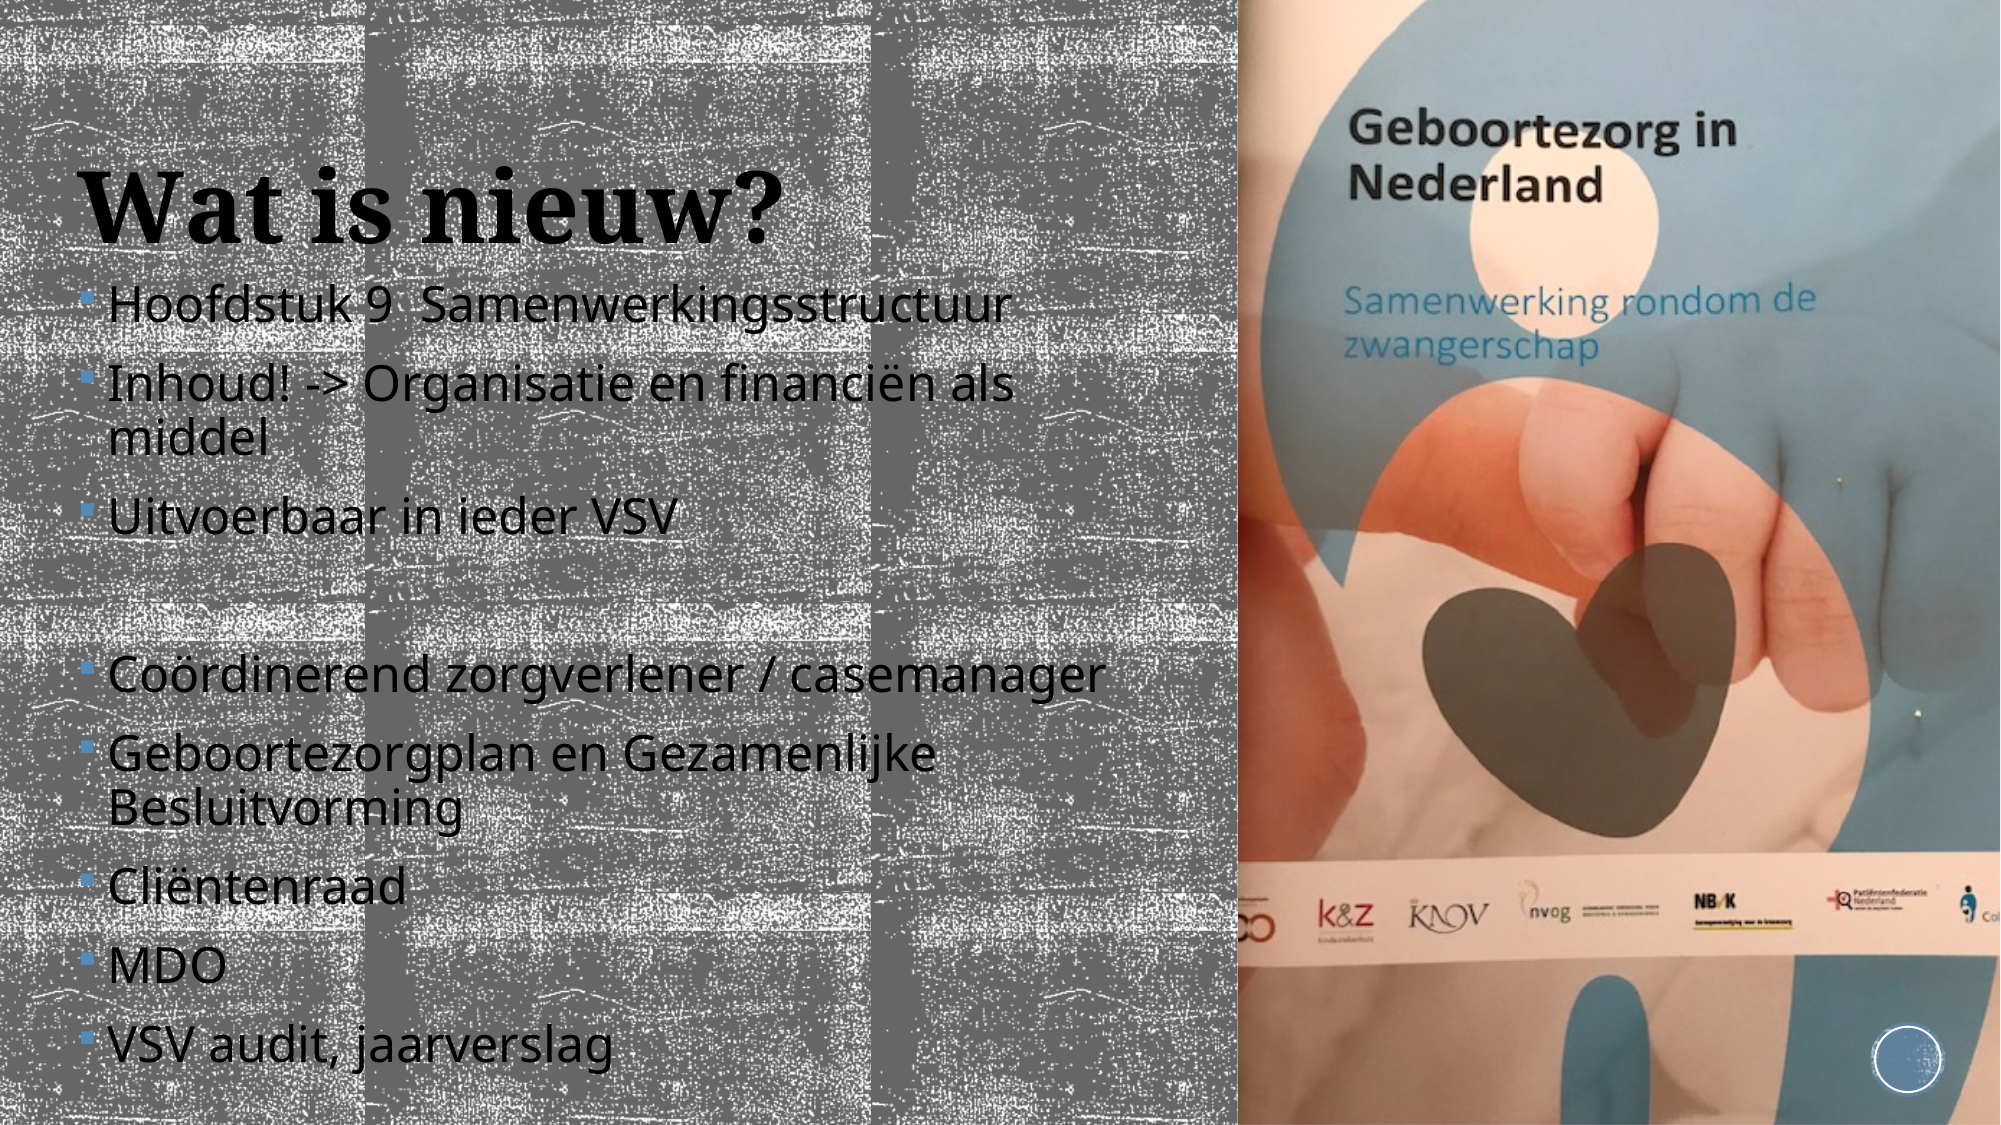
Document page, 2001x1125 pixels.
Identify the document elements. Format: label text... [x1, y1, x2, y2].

text_box [0, 0, 1238, 1125]
list Hoofdstuk 9 Samenwerkingsstructuur Inhoud! -> Organisatie en financiën als middel Uitvoerbaar in ieder VSV Coördinerend zorgverlener / casemanager Geboortezorgplan en Gezamenlijke Besluitvorming Cliëntenraad MDO VSV audit, jaarverslag [62, 271, 1169, 1013]
title Wat is nieuw? [62, 79, 1169, 271]
picture [1058, 0, 2001, 1124]
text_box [1872, 1025, 1943, 1095]
